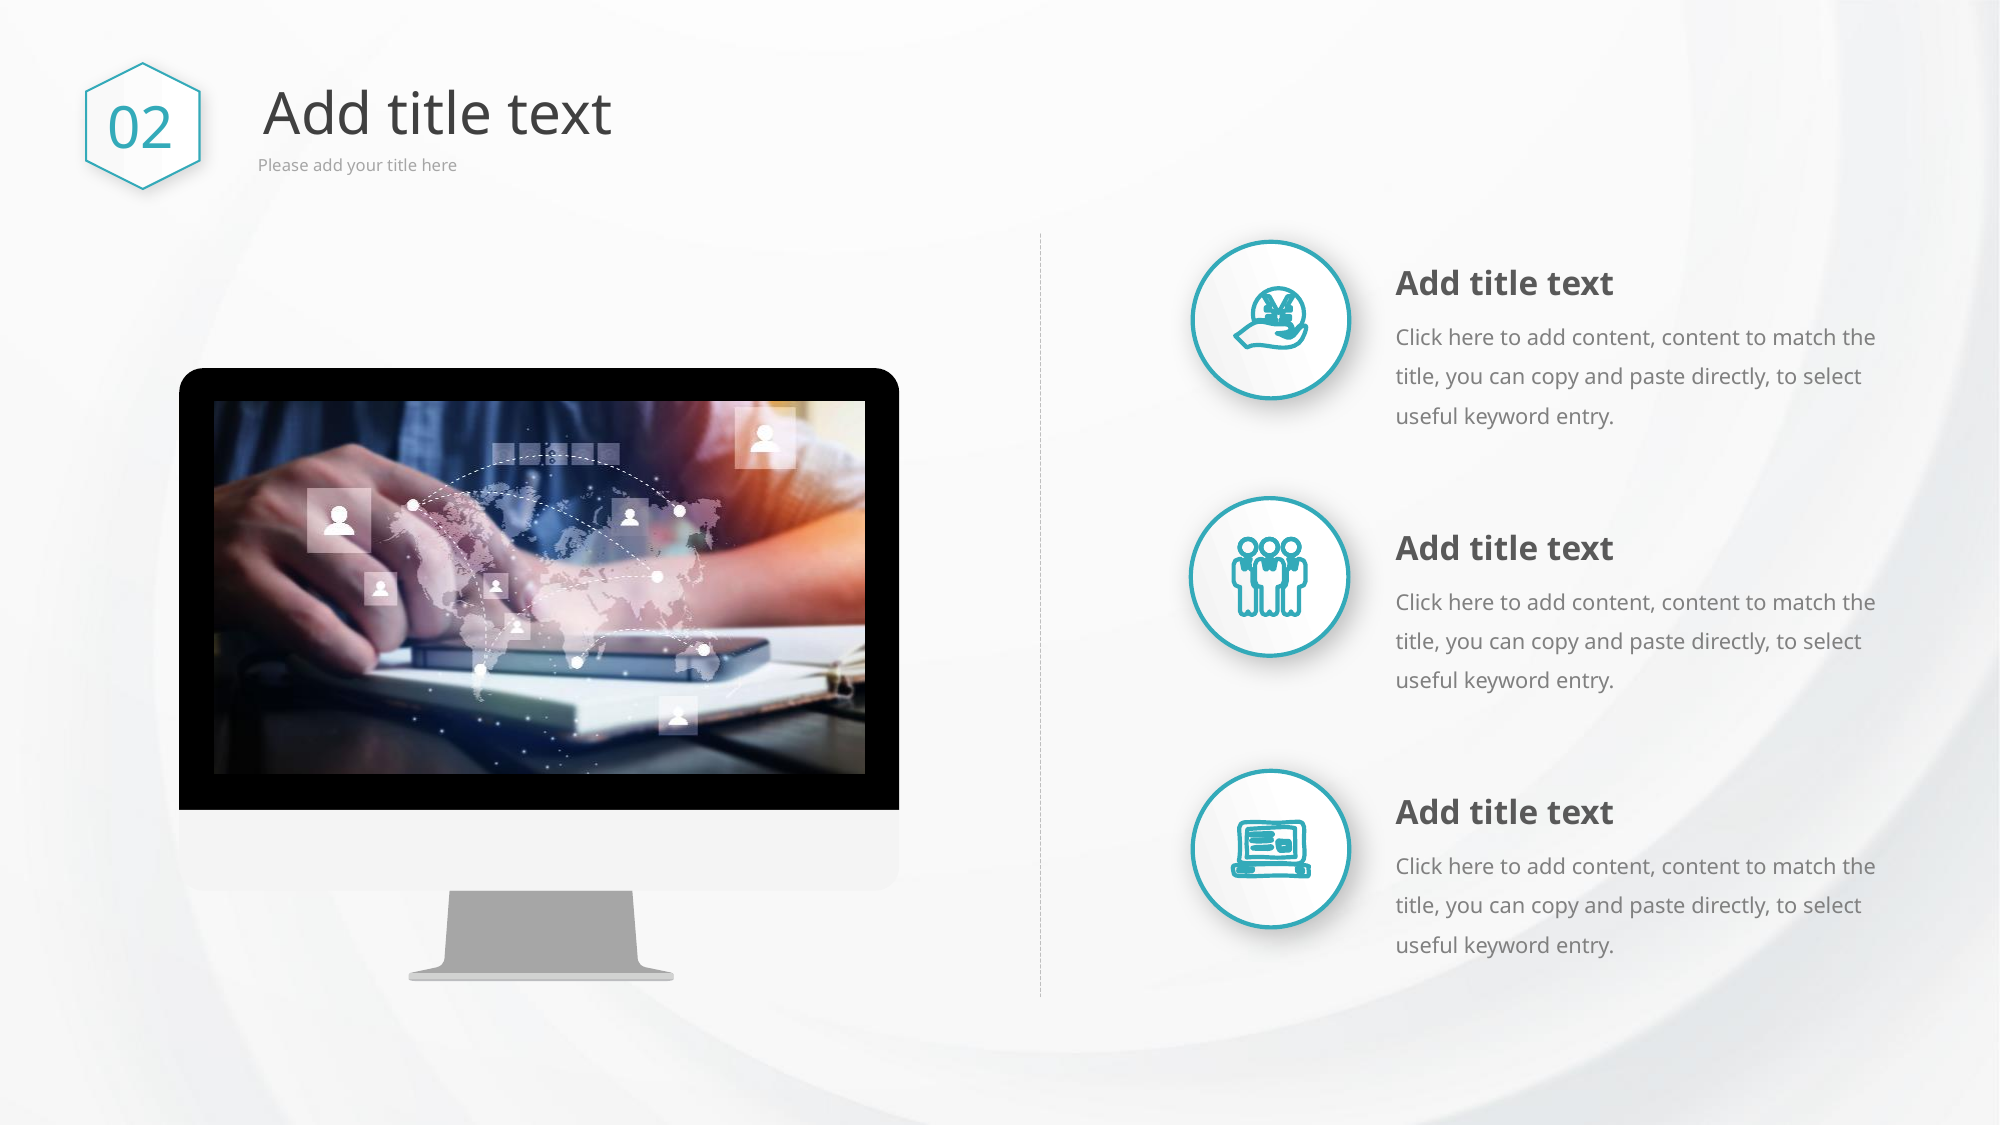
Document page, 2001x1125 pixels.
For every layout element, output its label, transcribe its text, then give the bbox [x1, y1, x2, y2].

picture [0, 0, 2000, 1125]
text_box Add title text [1388, 234, 1670, 303]
text_box Click here to add content, content to match the title, you can copy and paste directly, to select useful keyword entry. [1388, 303, 1918, 437]
text_box Add title text [1388, 499, 1670, 567]
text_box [1192, 241, 1350, 399]
text_box Add title text [1388, 763, 1670, 832]
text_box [179, 368, 900, 982]
text_box Click here to add content, content to match the title, you can copy and paste directly, to select useful keyword entry. [1388, 567, 1918, 701]
text_box Click here to add content, content to match the title, you can copy and paste directly, to select useful keyword entry. [1388, 832, 1918, 966]
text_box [1192, 770, 1350, 928]
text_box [71, 63, 742, 189]
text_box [1190, 498, 1349, 656]
